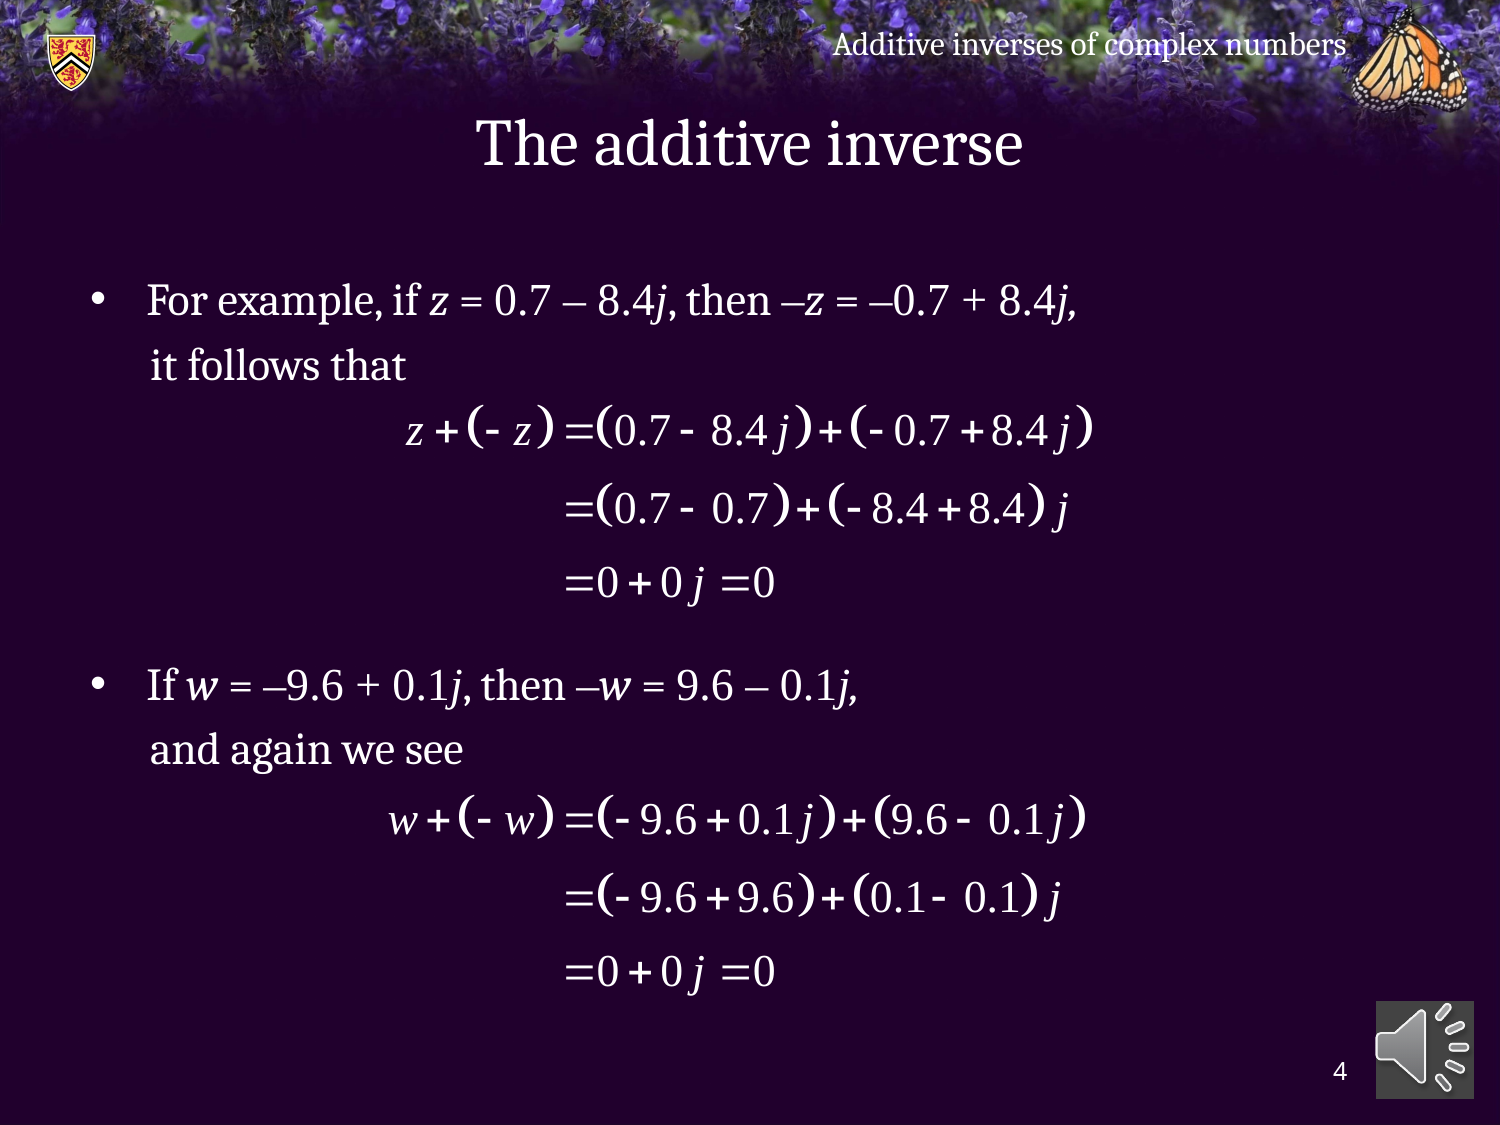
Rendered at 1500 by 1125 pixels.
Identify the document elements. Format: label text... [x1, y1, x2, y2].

list For example, if z = 0.7 – 8.4j, then –z = –0.7 + 8.4j, it follows that If w = –9.6 + 0.1j, then –w = 9.6 – 0.1j, and again we see [75, 262, 1425, 1005]
footer Additive inverses of complex numbers [575, 12, 1363, 73]
picture [0, 0, 1500, 1125]
title The additive inverse [75, 45, 1425, 233]
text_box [399, 399, 1095, 613]
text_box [382, 789, 1088, 1002]
slide_number 4 [1187, 1042, 1363, 1103]
